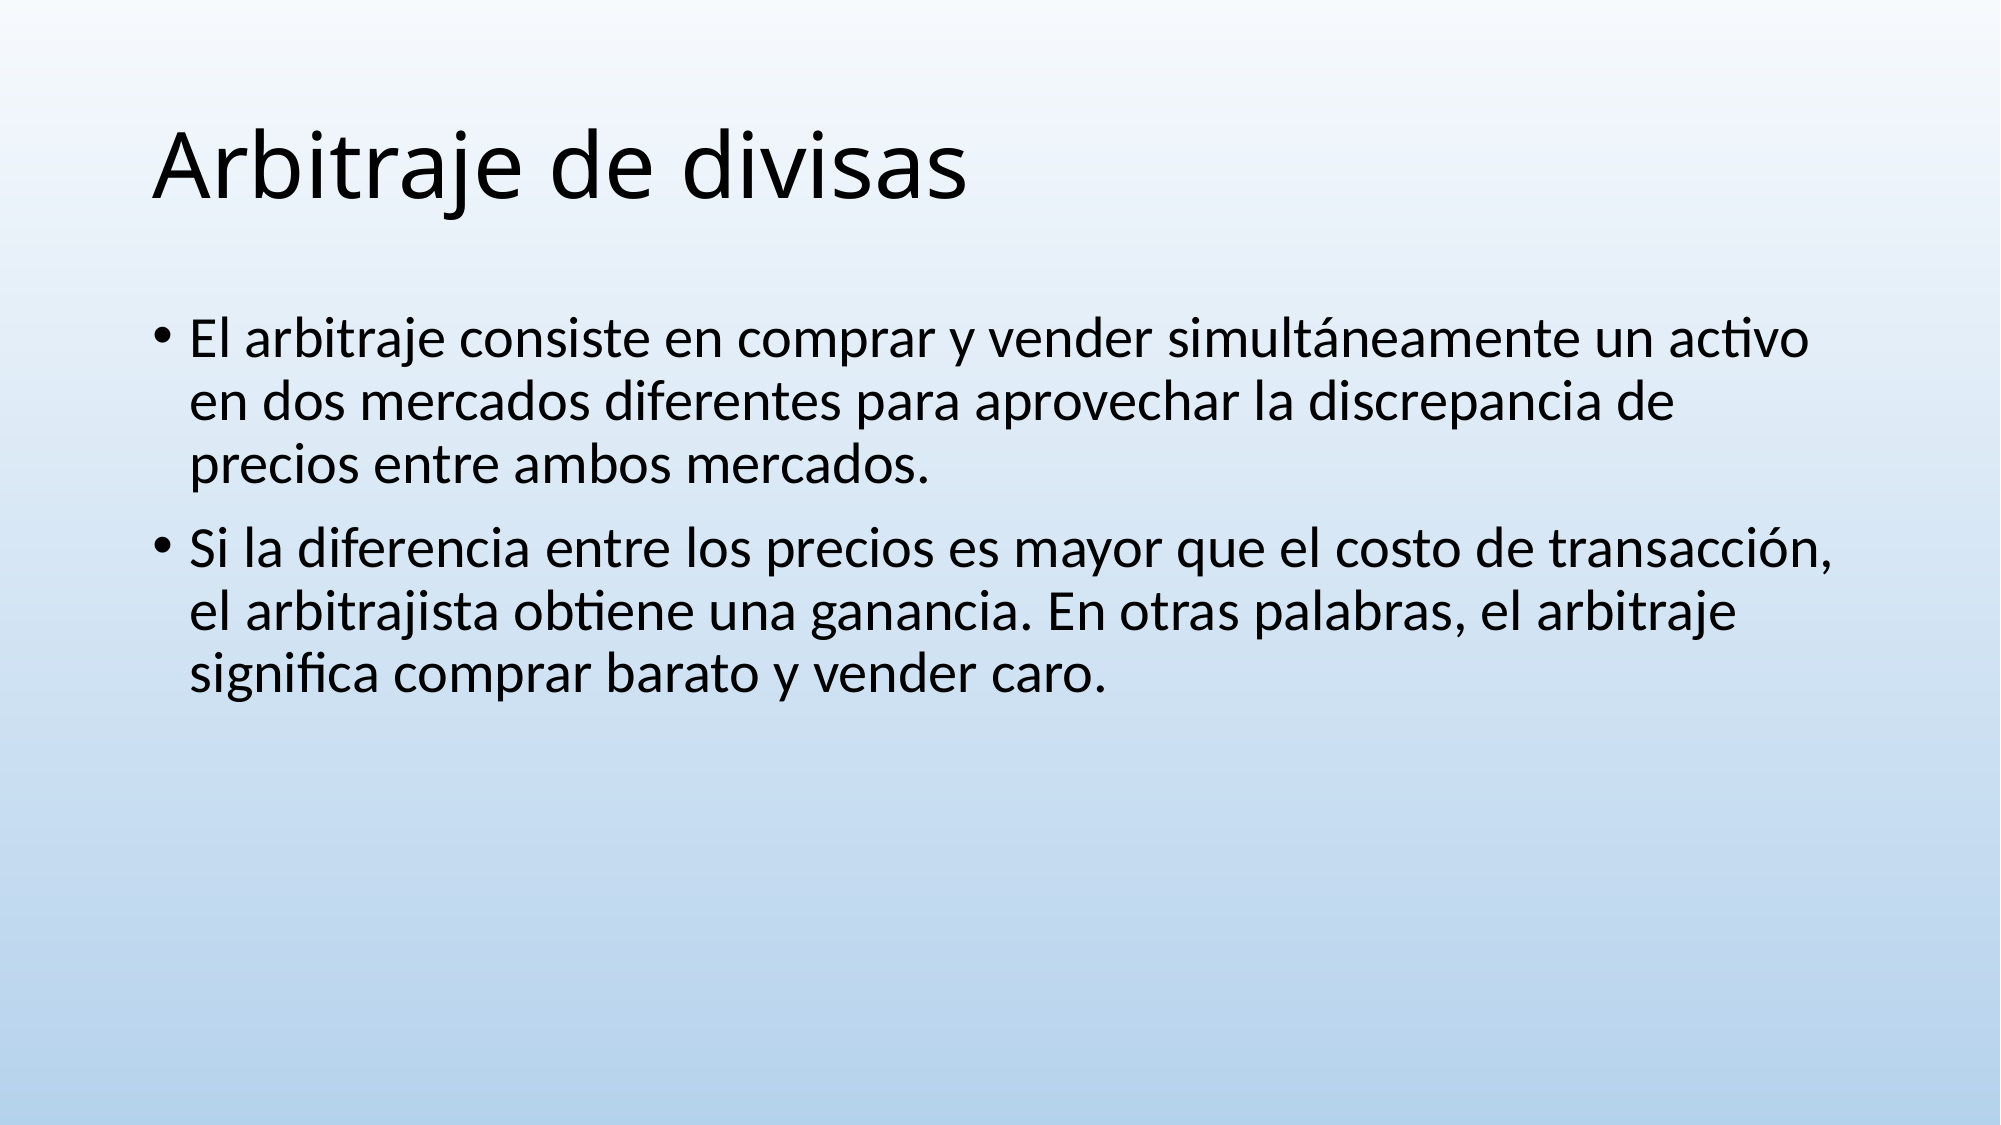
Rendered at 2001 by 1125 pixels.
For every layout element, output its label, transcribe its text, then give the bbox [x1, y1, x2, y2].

list El arbitraje consiste en comprar y vender simultáneamente un activo en dos mercados diferentes para aprovechar la discrepancia de precios entre ambos mercados. Si la diferencia entre los precios es mayor que el costo de transacción, el arbitrajista obtiene una ganancia. En otras palabras, el arbitraje significa comprar barato y vender caro. [137, 299, 1863, 1014]
title Arbitraje de divisas [137, 59, 1863, 278]
